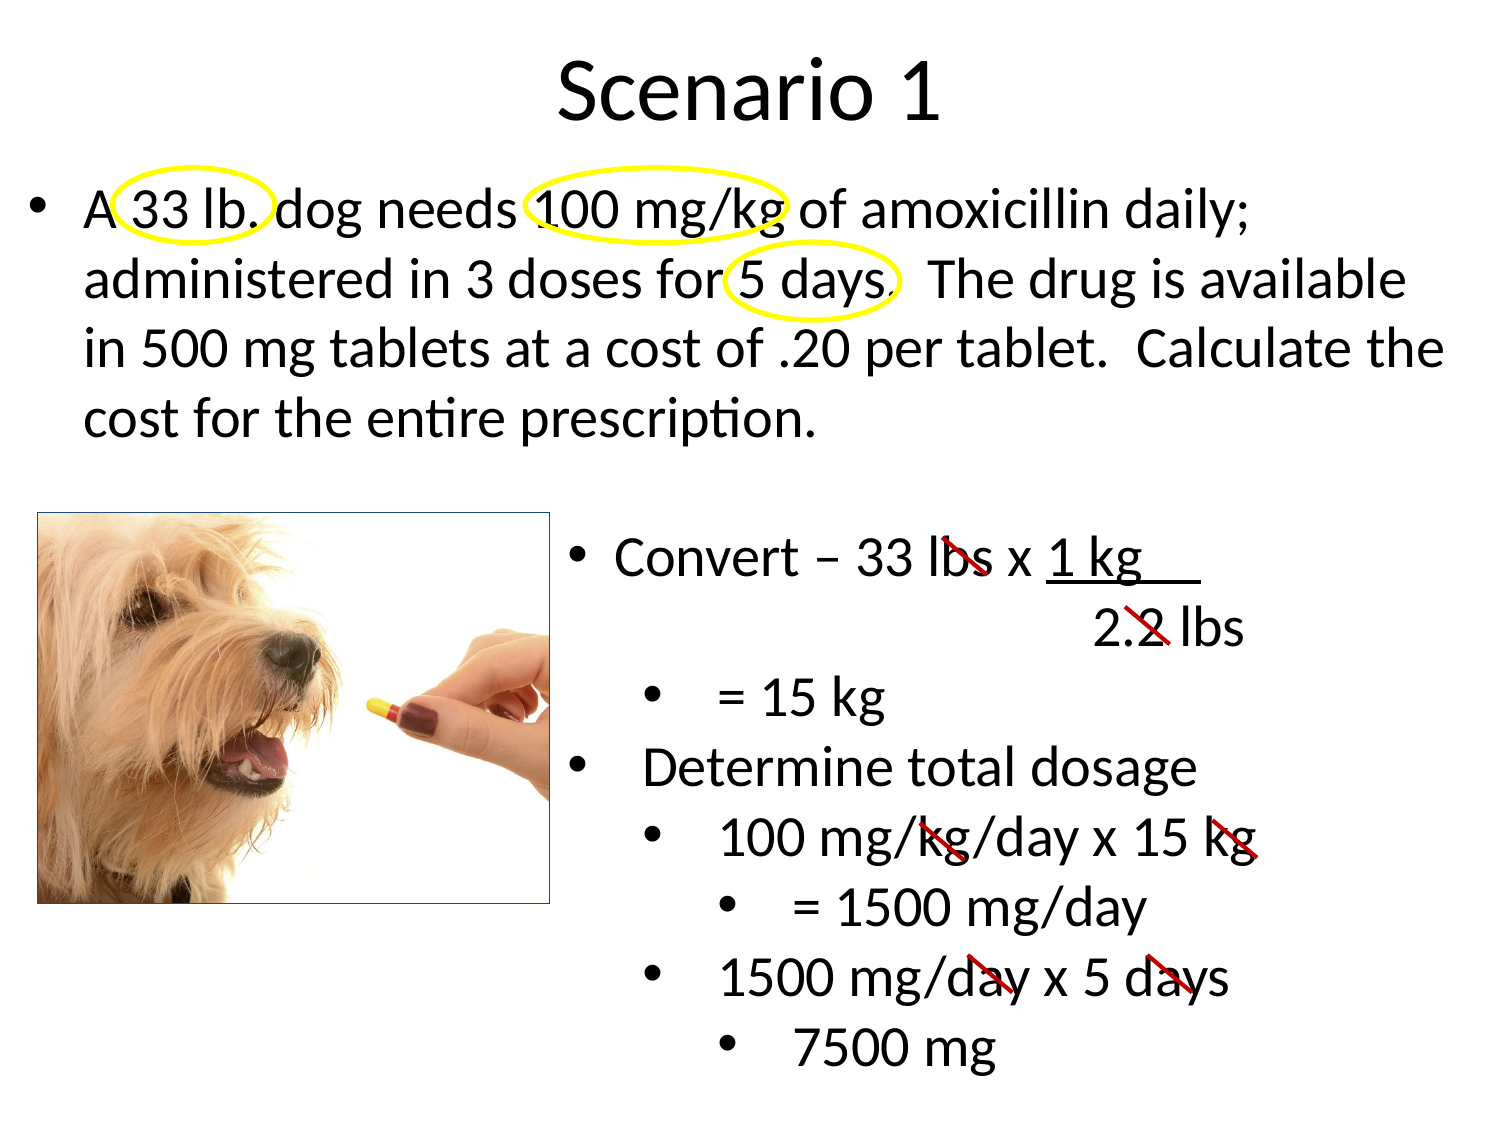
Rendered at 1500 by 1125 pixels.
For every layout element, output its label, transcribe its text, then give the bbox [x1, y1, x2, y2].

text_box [1124, 606, 1170, 645]
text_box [967, 954, 1013, 993]
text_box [1212, 820, 1258, 859]
text_box [522, 165, 790, 245]
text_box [1146, 954, 1193, 993]
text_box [919, 822, 965, 861]
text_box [941, 537, 987, 576]
text_box [722, 239, 903, 323]
text_box Convert – 33 lbs x 1 kg__ 2.2 lbs = 15 kg Determine total dosage 100 mg/kg/day x 15 kg = 1500 mg/day 1500 mg/day x 5 days 7500 mg [552, 510, 1428, 1086]
text_box [110, 165, 278, 245]
picture [37, 512, 551, 904]
title Scenario 1 [75, 4, 1425, 162]
list A 33 lb. dog needs 100 mg/kg of amoxicillin daily; administered in 3 doses for 5 days. The drug is available in 500 mg tablets at a cost of .20 per tablet. Calculate the cost for the entire prescription. [12, 162, 1475, 1100]
